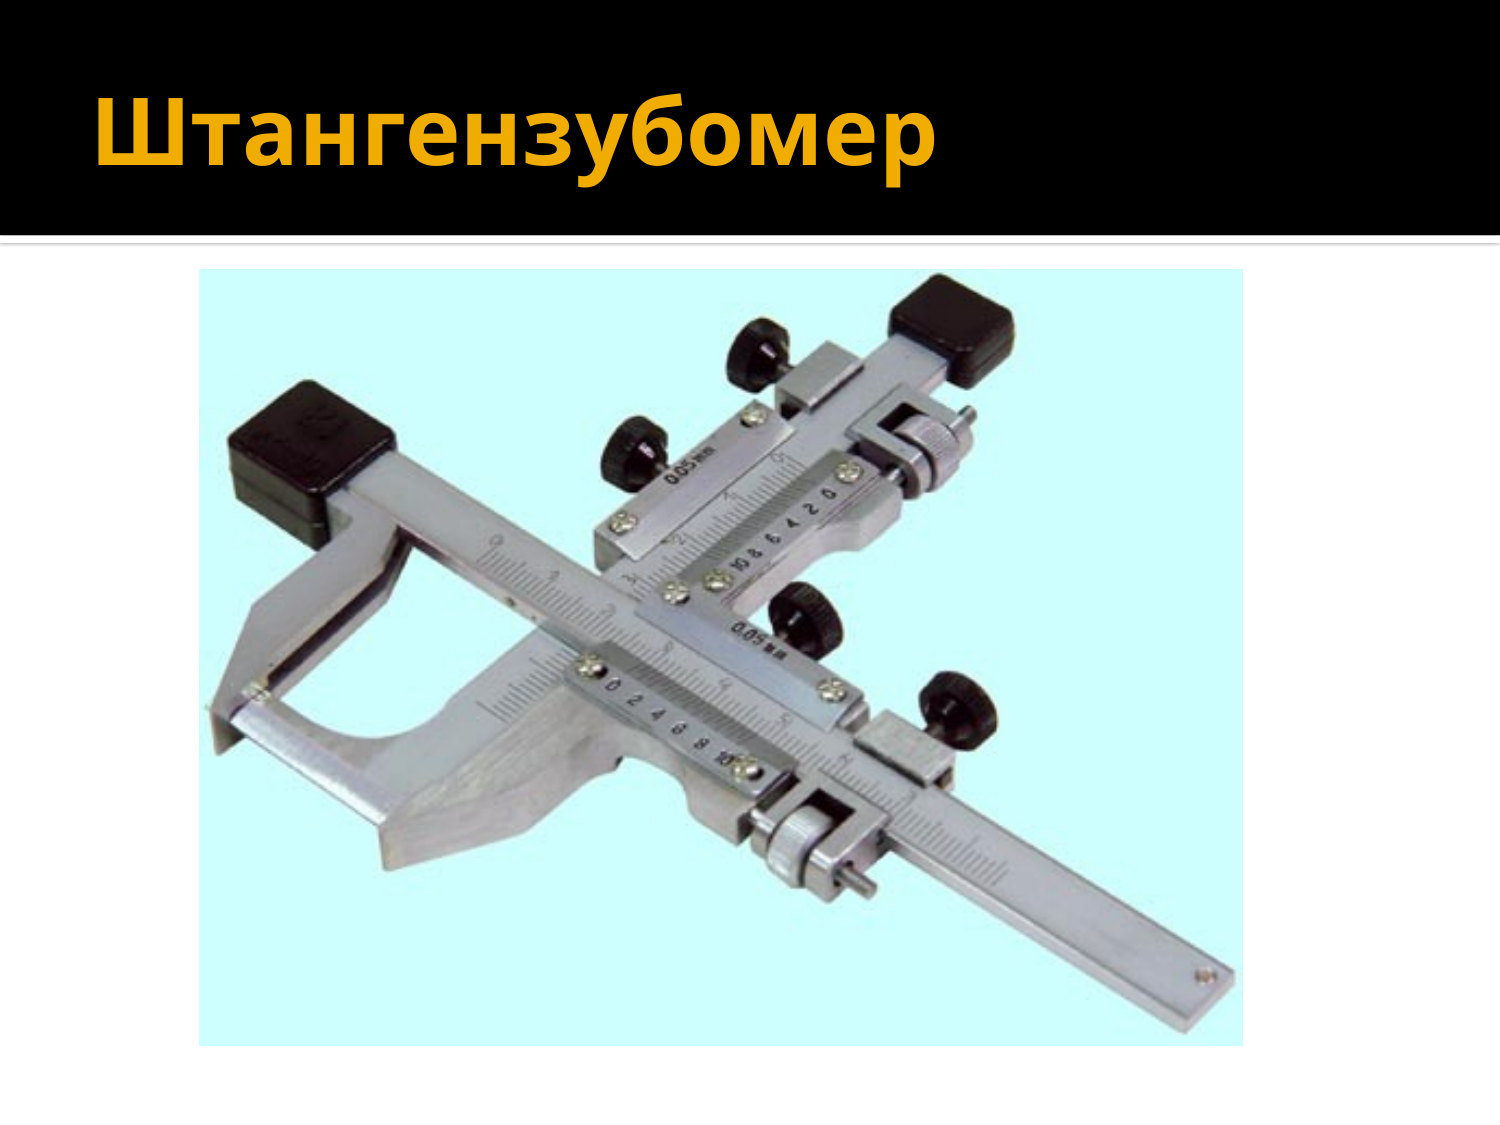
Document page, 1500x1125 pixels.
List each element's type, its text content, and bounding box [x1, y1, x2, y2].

title Штангензубомер [75, 25, 1425, 231]
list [199, 269, 1243, 1046]
